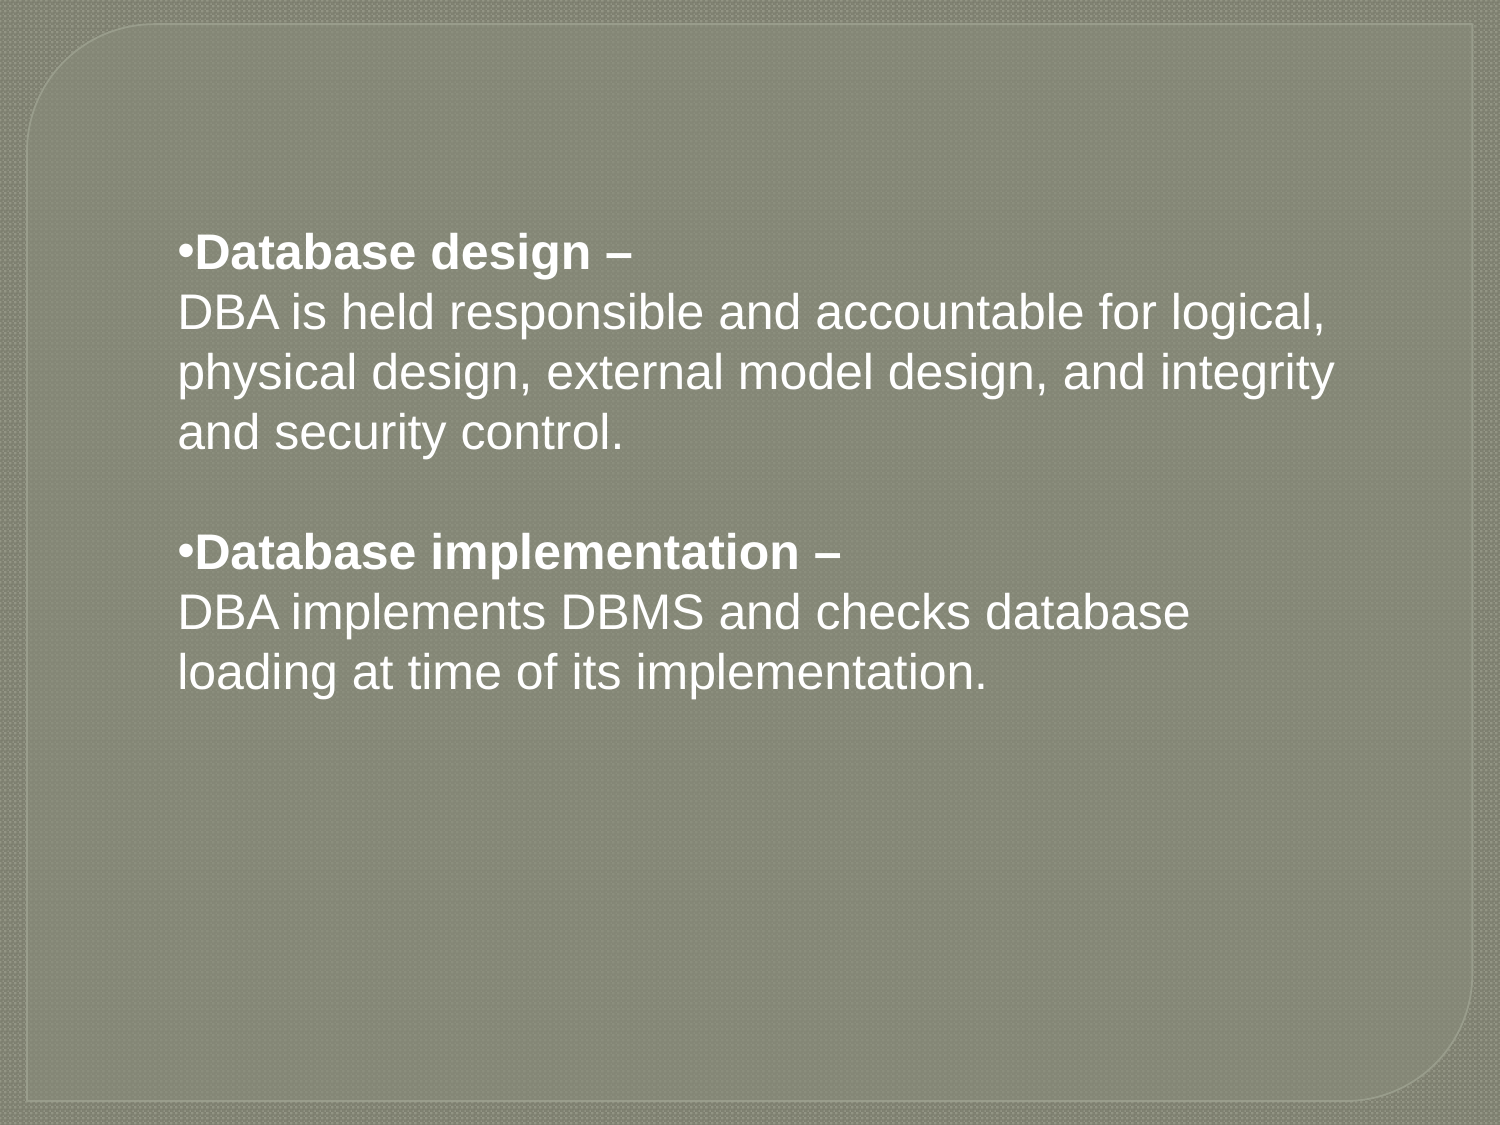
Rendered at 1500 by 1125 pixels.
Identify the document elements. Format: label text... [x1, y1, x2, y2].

text_box Database design – DBA is held responsible and accountable for logical, physical design, external model design, and integrity and security control. Database implementation – DBA implements DBMS and checks database loading at time of its implementation. [162, 212, 1363, 708]
